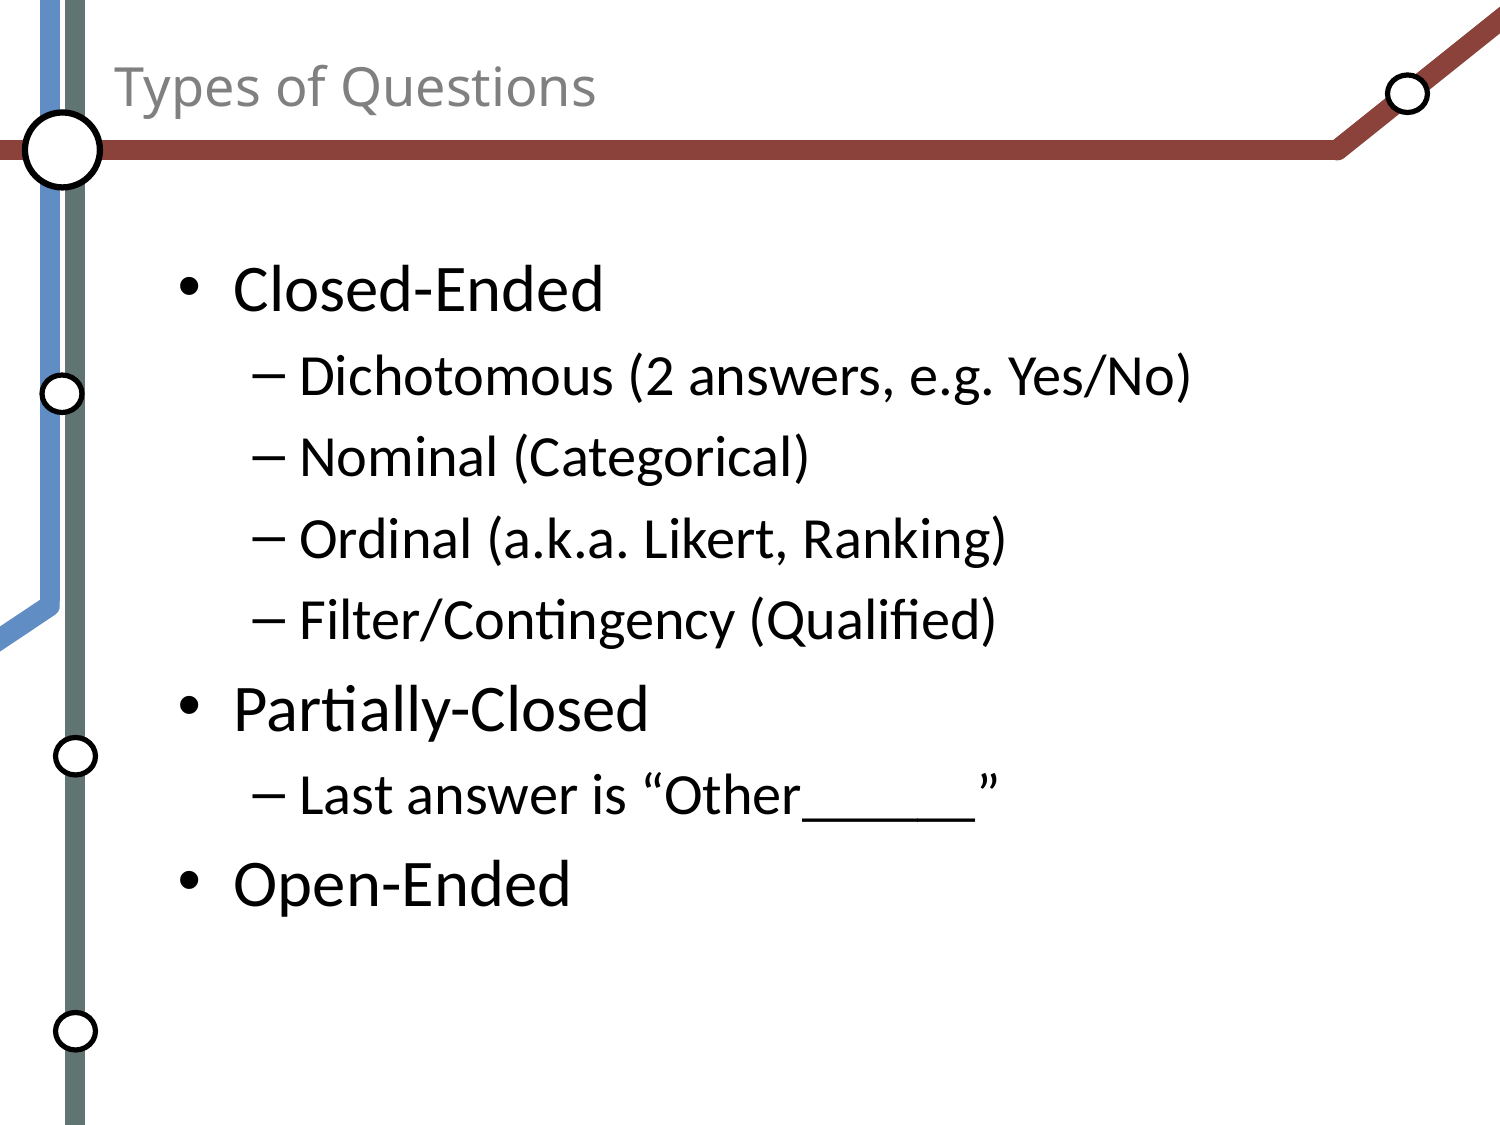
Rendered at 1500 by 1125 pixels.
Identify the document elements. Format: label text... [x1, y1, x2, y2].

title Types of Questions [99, 45, 1338, 125]
list Closed-Ended Dichotomous (2 answers, e.g. Yes/No) Nominal (Categorical) Ordinal (a.k.a. Likert, Ranking) Filter/Contingency (Qualified) Partially-Closed Last answer is “Other______” Open-Ended [162, 237, 1388, 980]
